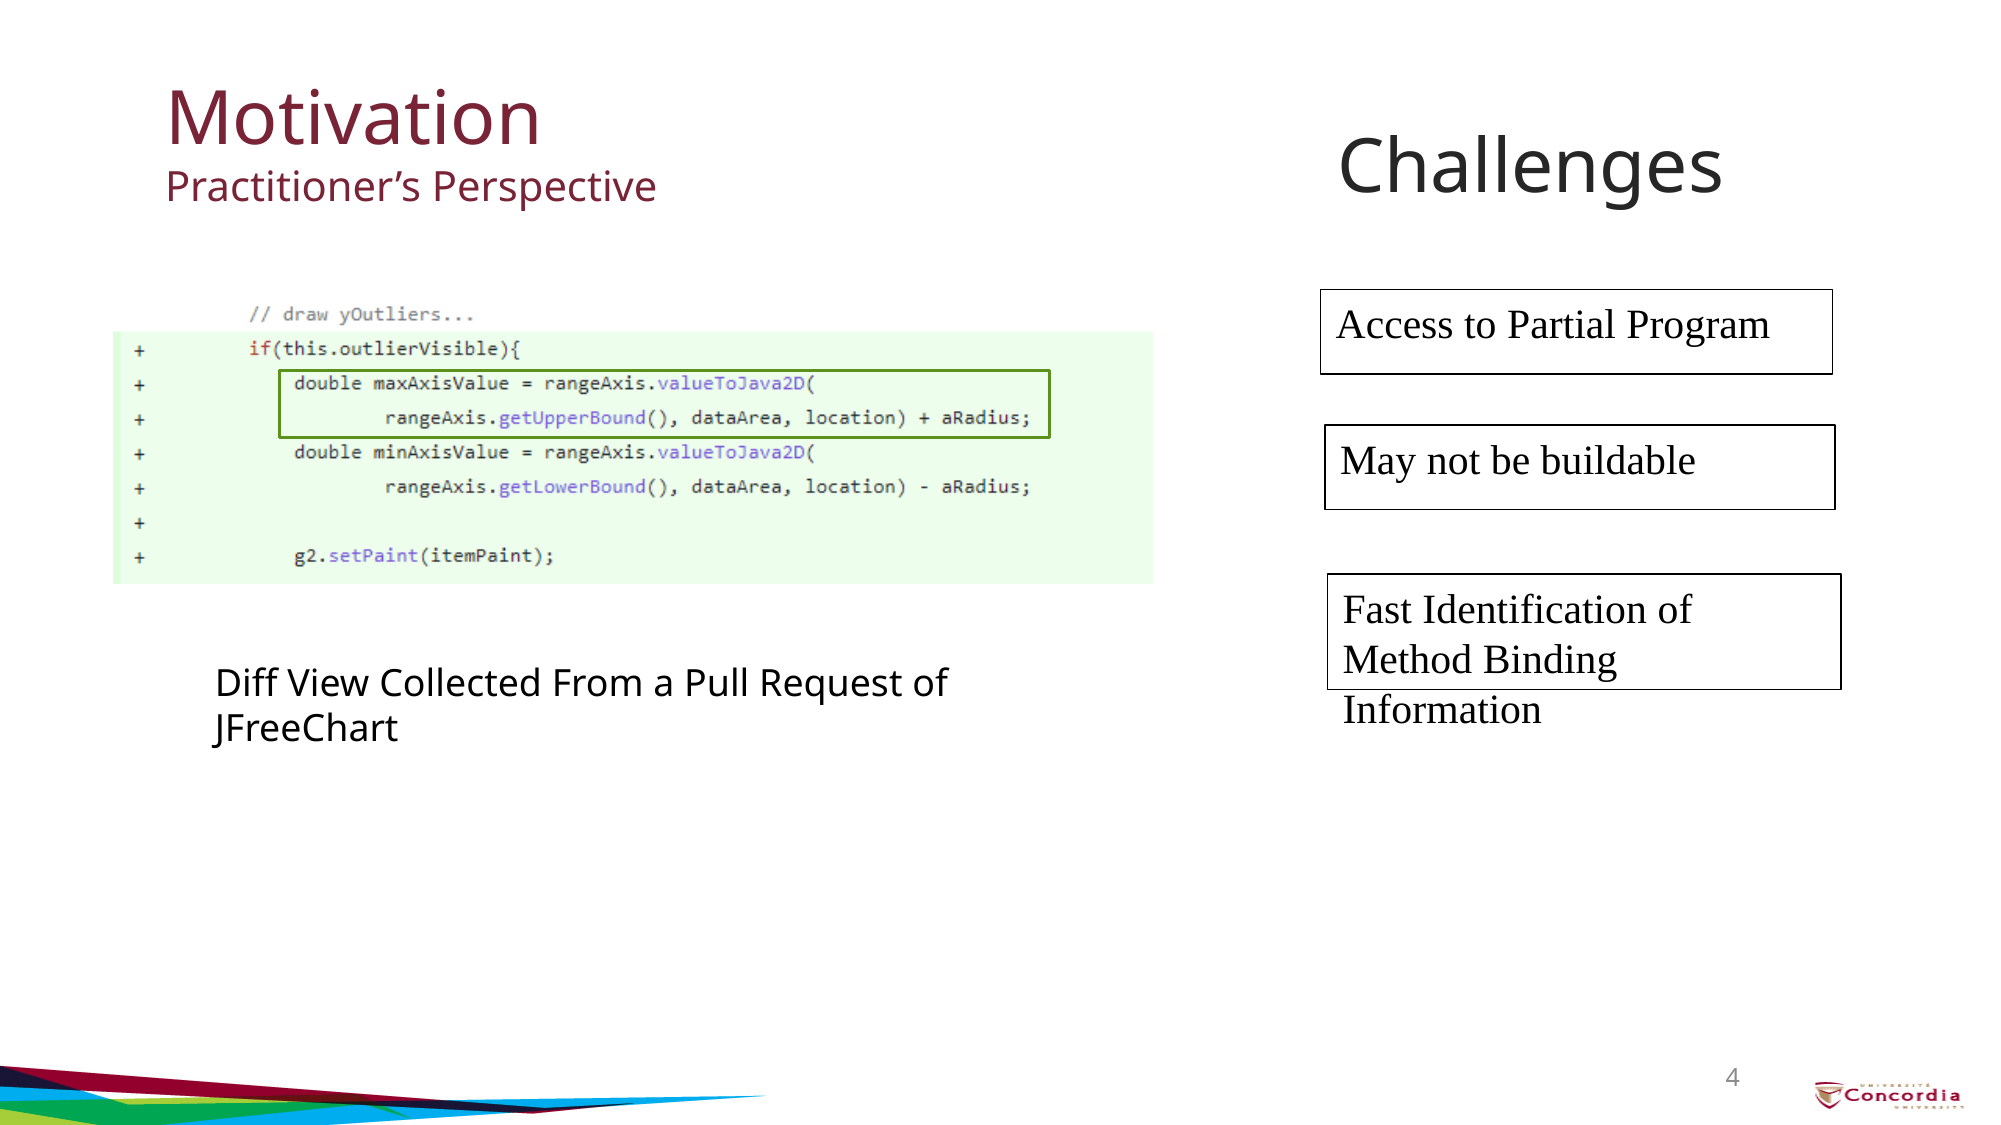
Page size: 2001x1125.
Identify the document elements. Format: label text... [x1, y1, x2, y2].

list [112, 279, 1153, 584]
text_box May not be buildable [1324, 425, 1836, 510]
title Motivation Practitioner’s Perspective [150, 62, 1850, 250]
text_box Diff View Collected From a Pull Request of JFreeChart [200, 651, 1107, 757]
text_box Access to Partial Program [1320, 289, 1833, 375]
slide_number 4 [1304, 1048, 1755, 1108]
text_box Fast Identification of Method Binding Information [1327, 574, 1842, 690]
text_box Challenges [1322, 110, 1781, 216]
picture [0, 0, 2001, 1125]
